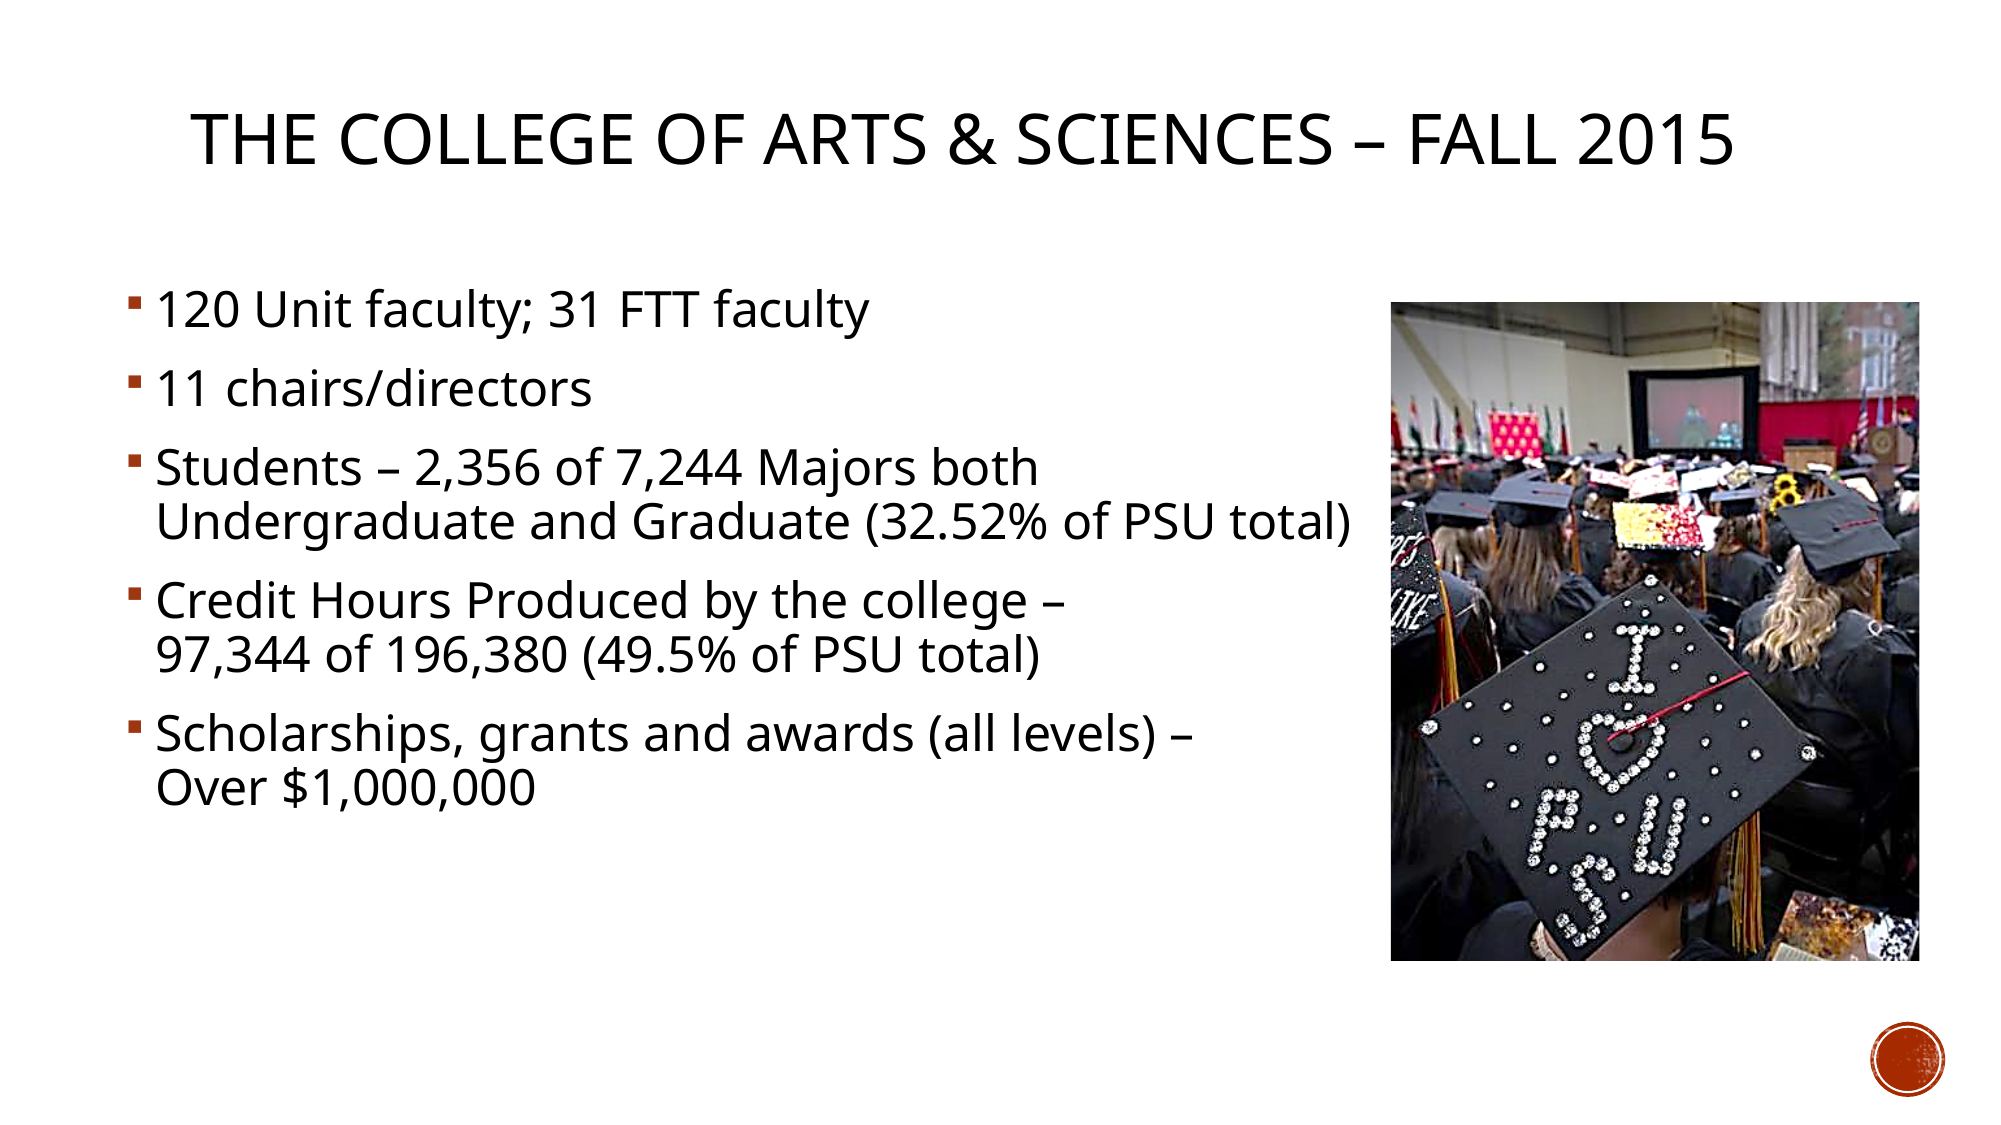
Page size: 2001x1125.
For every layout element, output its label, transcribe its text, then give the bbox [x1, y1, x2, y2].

picture [1390, 302, 1920, 961]
list 120 Unit faculty; 31 FTT faculty 11 chairs/directors Students – 2,356 of 7,244 Majors both Undergraduate and Graduate (32.52% of PSU total) Credit Hours Produced by the college – 97,344 of 196,380 (49.5% of PSU total) Scholarships, grants and awards (all levels) – Over $1,000,000 [110, 276, 1639, 855]
title The College of Arts & Sciences – Fall 2015 [175, 79, 1826, 206]
